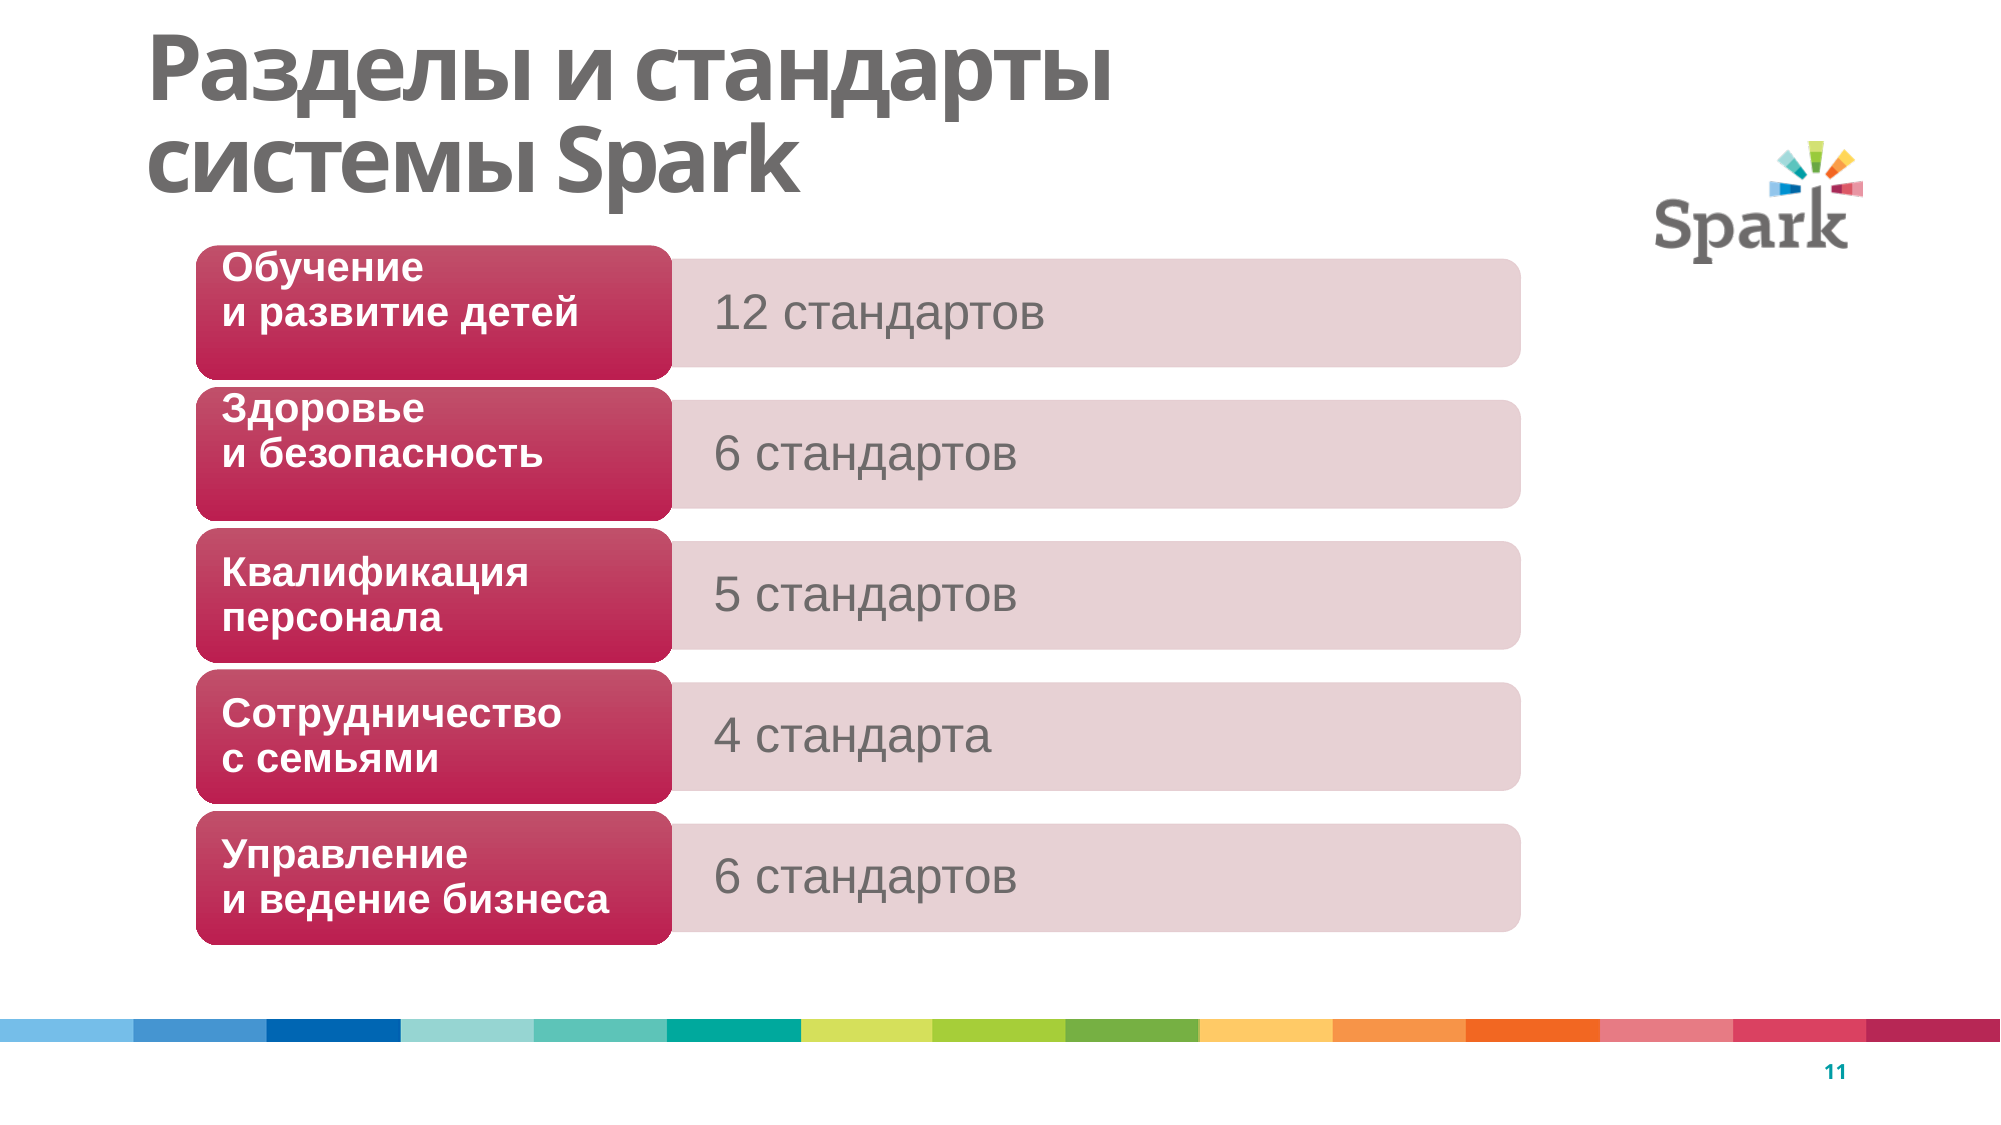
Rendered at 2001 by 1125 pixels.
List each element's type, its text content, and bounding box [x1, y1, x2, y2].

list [195, 245, 1521, 946]
picture [1655, 141, 1863, 264]
slide_number 11 [1412, 1042, 1863, 1103]
picture [0, 1019, 2000, 1042]
title Разделы и стандарты системы Spark [130, 79, 1746, 219]
